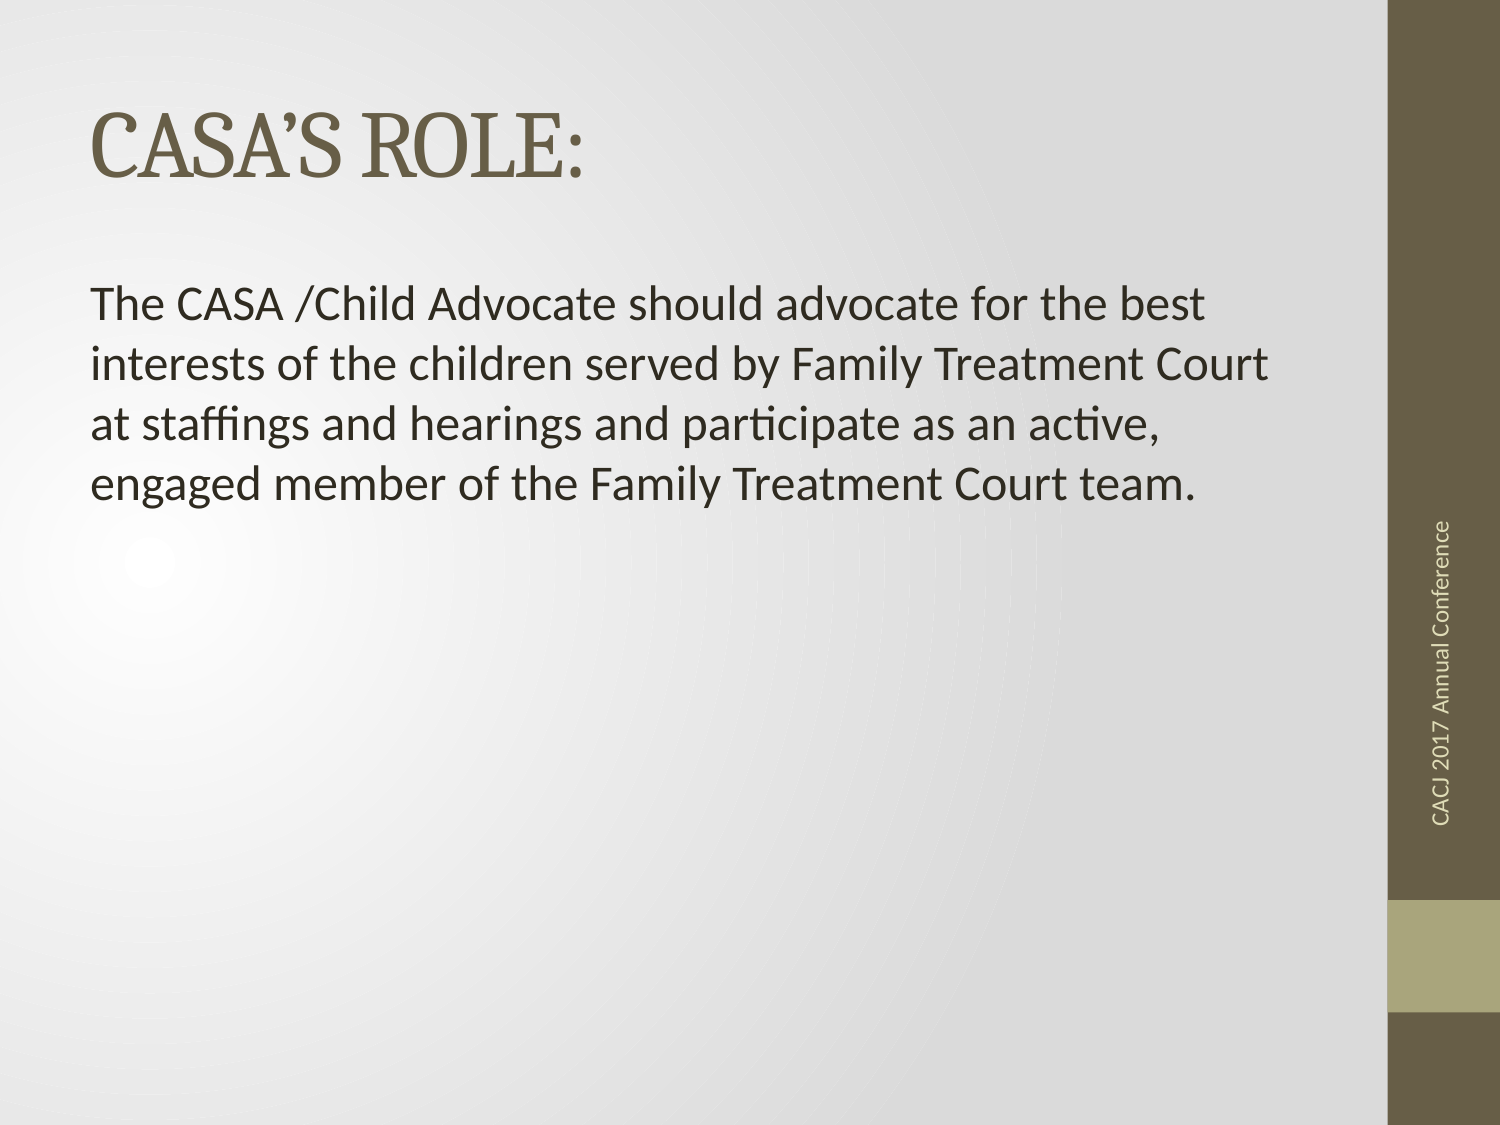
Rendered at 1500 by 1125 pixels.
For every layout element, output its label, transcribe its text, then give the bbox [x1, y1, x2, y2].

list The CASA /Child Advocate should advocate for the best interests of the children served by Family Treatment Court at staffings and hearings and participate as an active, engaged member of the Family Treatment Court team. [75, 262, 1300, 1050]
footer CACJ 2017 Annual Conference [1408, 500, 1469, 889]
title CASA’S ROLE: [75, 45, 1325, 233]
